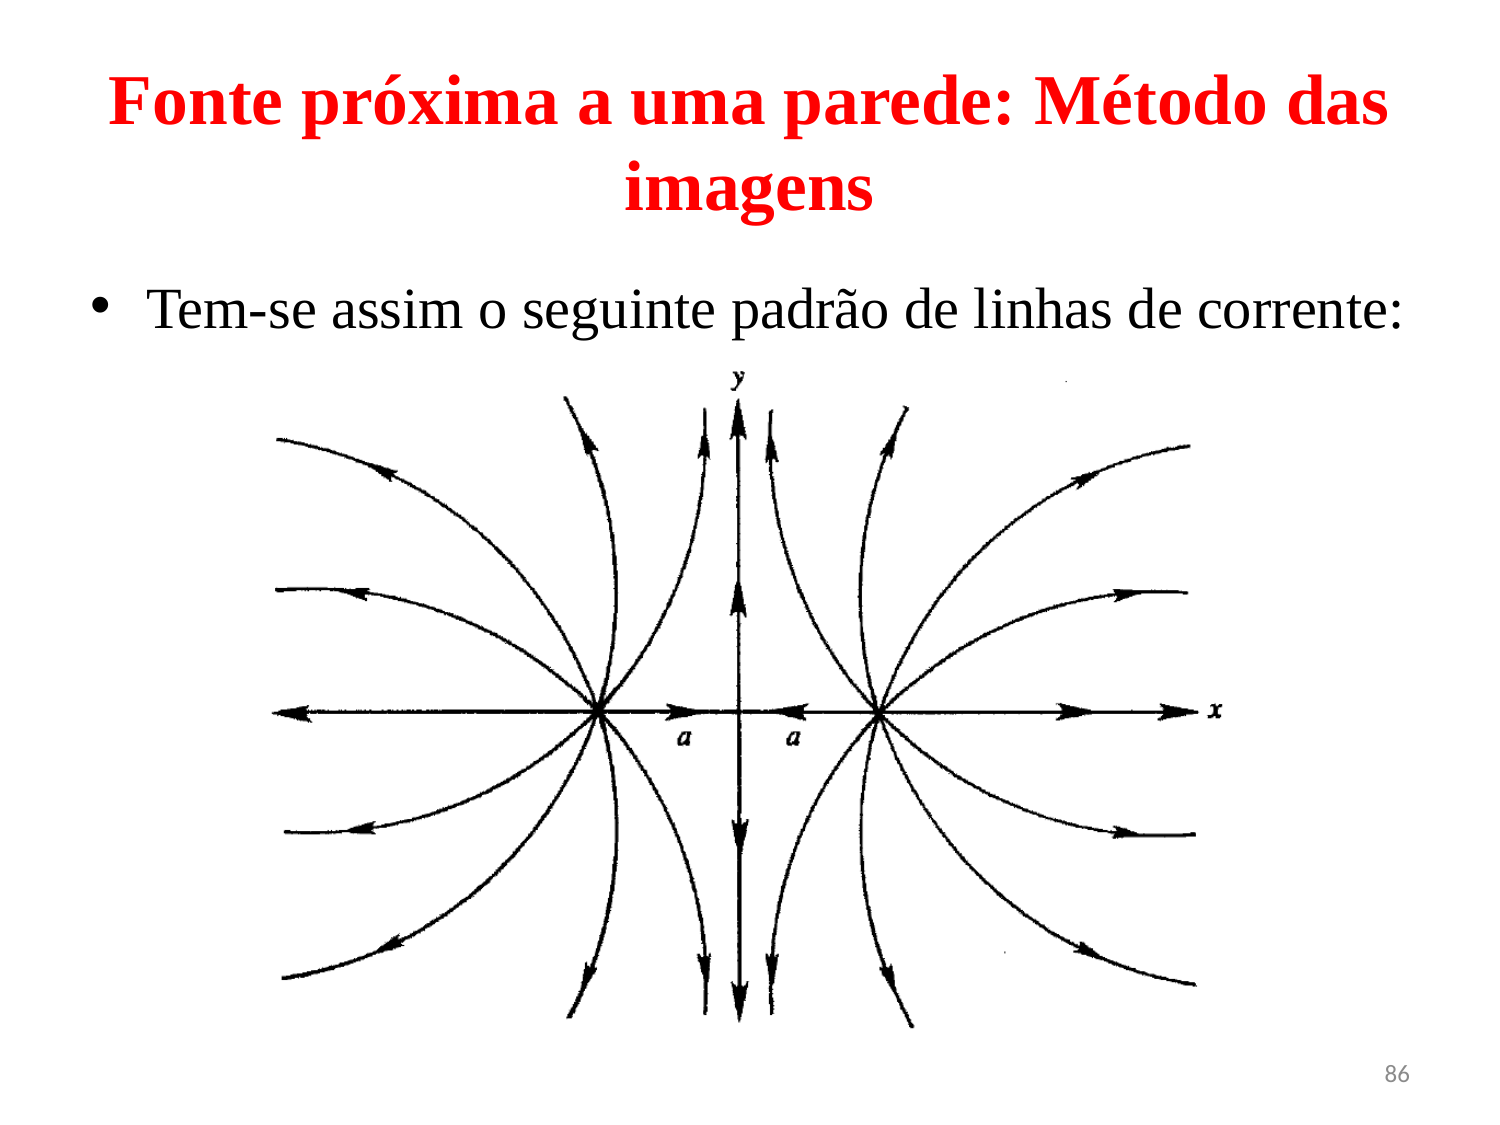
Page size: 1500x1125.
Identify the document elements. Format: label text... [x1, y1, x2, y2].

list Tem-se assim o seguinte padrão de linhas de corrente: [75, 262, 1425, 1005]
title Fonte próxima a uma parede: Método das imagens [75, 45, 1425, 233]
slide_number 86 [1074, 1042, 1425, 1103]
picture [216, 346, 1278, 1061]
